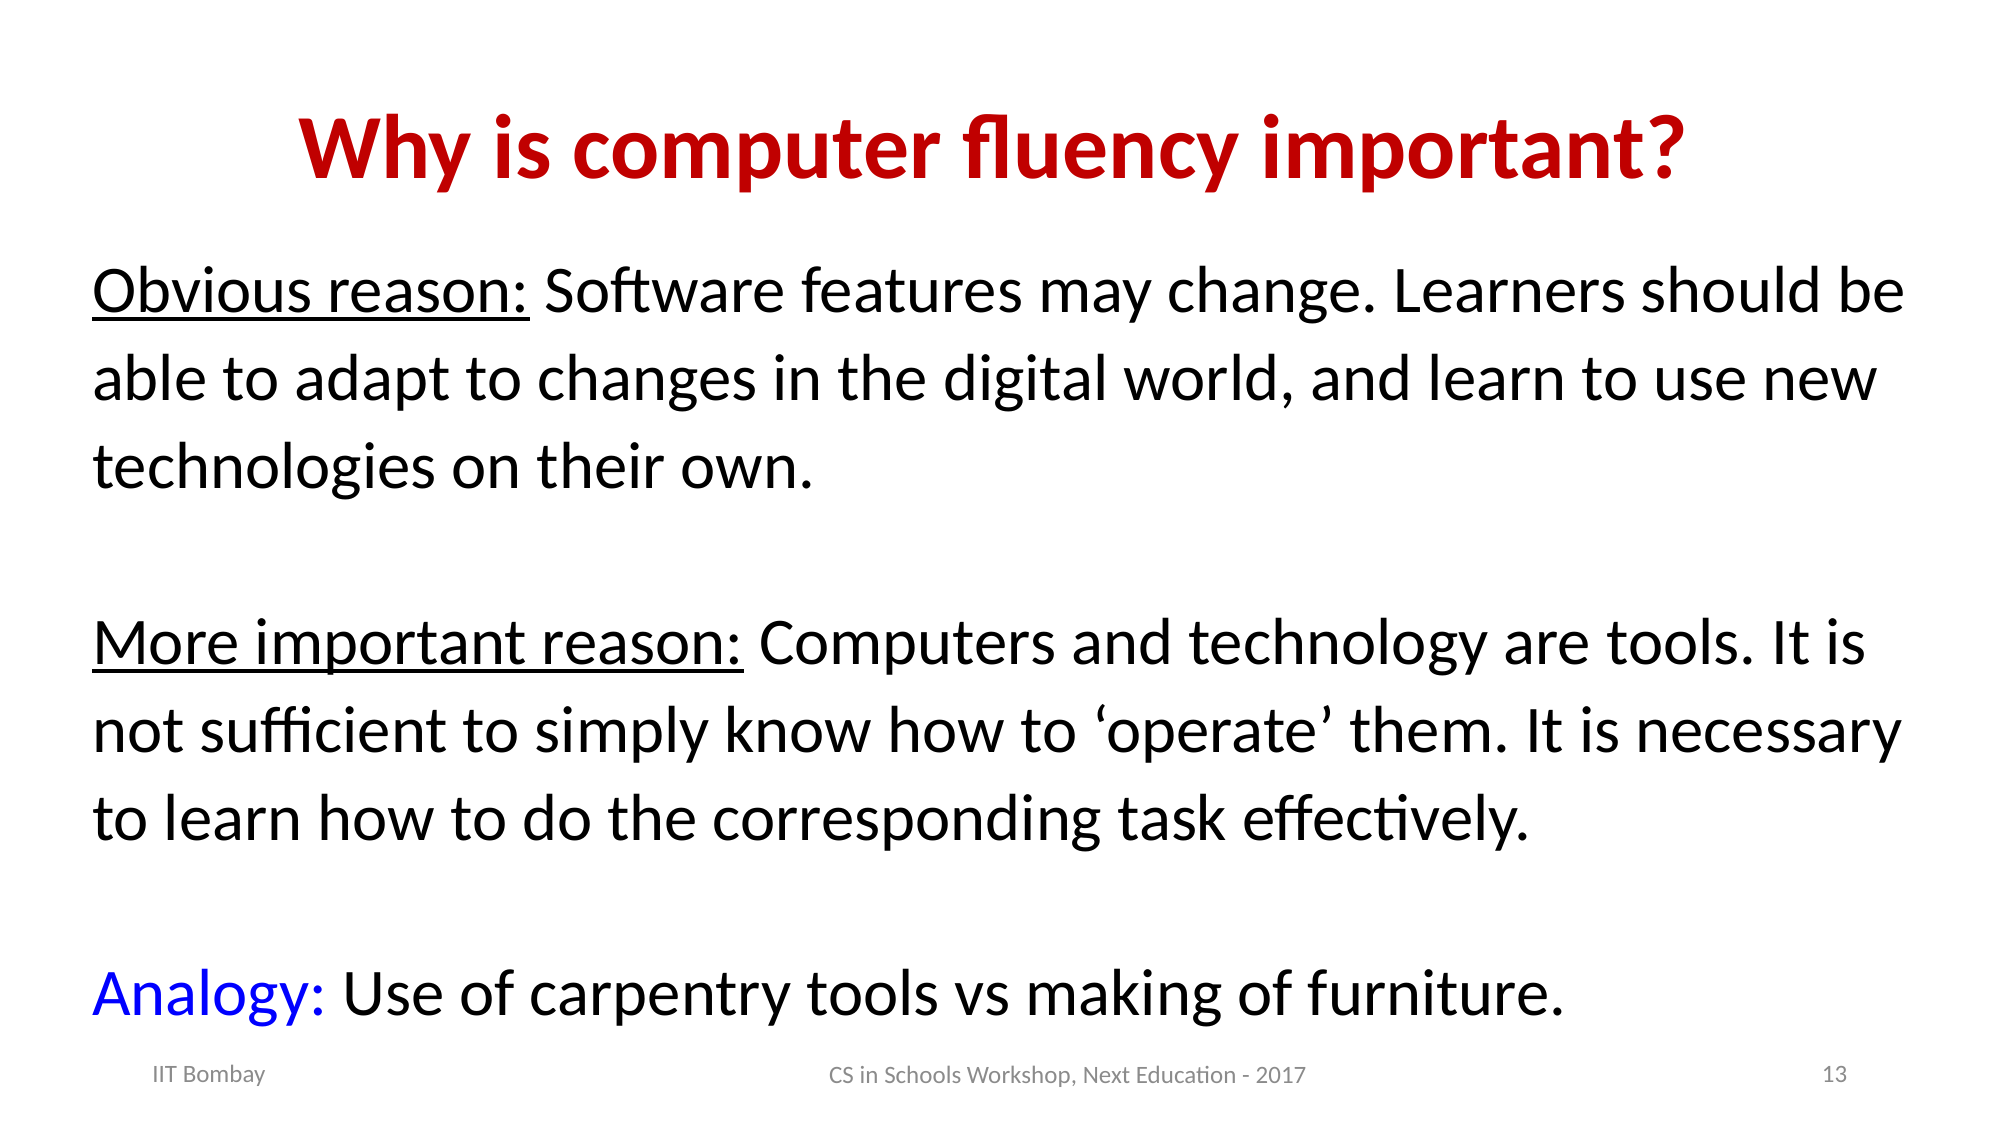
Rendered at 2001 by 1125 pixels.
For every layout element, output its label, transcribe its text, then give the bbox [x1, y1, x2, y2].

text_box Obvious reason: Software features may change. Learners should be able to adapt to changes in the digital world, and learn to use new technologies on their own. More important reason: Computers and technology are tools. It is not sufficient to simply know how to ‘operate’ them. It is necessary to learn how to do the corresponding task effectively. Analogy: Use of carpentry tools vs making of furniture. [92, 230, 1961, 1037]
slide_number 13 [1412, 1042, 1863, 1103]
slide_number IIT Bombay [137, 1042, 588, 1103]
title Why is computer fluency important? [120, 55, 1868, 230]
footer CS in Schools Workshop, Next Education - 2017 [683, 1034, 1454, 1113]
